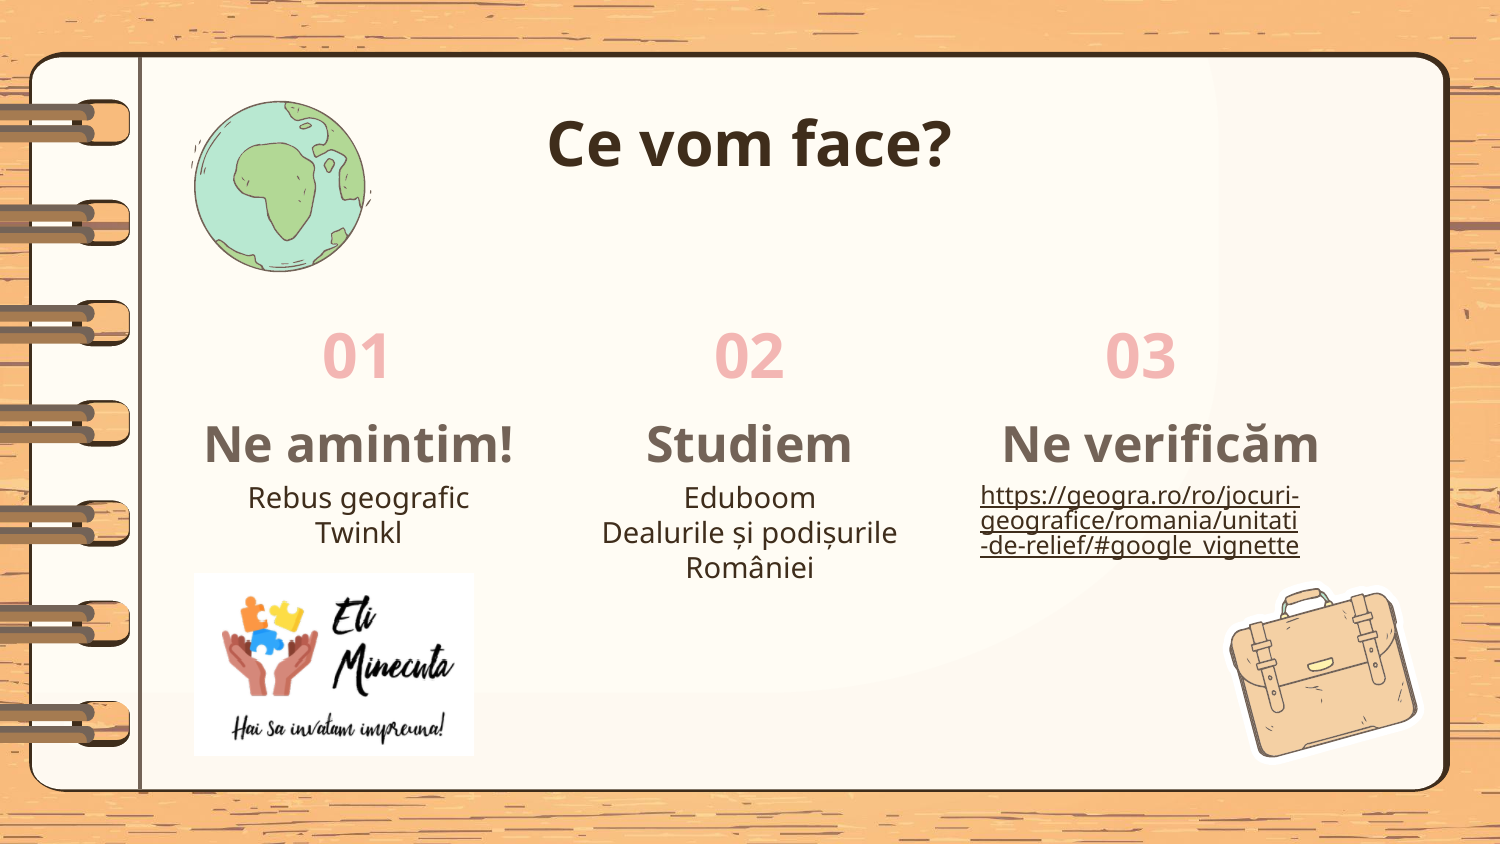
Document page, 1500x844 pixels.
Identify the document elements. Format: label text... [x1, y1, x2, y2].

title Ce vom face? [319, 88, 1181, 167]
subtitle Studiem [574, 414, 926, 488]
title 03 [1082, 317, 1201, 390]
picture [82, 403, 128, 441]
picture [0, 322, 29, 326]
picture [0, 0, 1500, 844]
picture [0, 523, 29, 527]
subtitle Rebus geografic Twinkl [182, 488, 535, 547]
picture [82, 603, 128, 640]
picture [0, 444, 29, 505]
subtitle Ne amintim! [182, 414, 535, 488]
picture [0, 622, 29, 626]
subtitle Ne verificăm [965, 414, 1357, 488]
picture [82, 104, 128, 141]
subtitle Eduboom Dealurile și podișurile României [574, 488, 926, 547]
picture [193, 572, 475, 756]
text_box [184, 94, 376, 285]
title 02 [691, 317, 809, 390]
picture [0, 644, 29, 704]
picture [0, 545, 29, 605]
picture [0, 121, 29, 125]
picture [82, 303, 128, 341]
picture [0, 143, 29, 204]
picture [0, 722, 29, 726]
picture [82, 204, 128, 241]
picture [0, 244, 29, 305]
subtitle https://geogra.ro/ro/jocuri-geografice/romania/unitati-de-relief/#google_vignette [965, 488, 1318, 547]
title 01 [299, 317, 418, 390]
picture [0, 222, 29, 226]
picture [0, 422, 29, 426]
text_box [1228, 580, 1414, 753]
picture [82, 503, 128, 540]
picture [82, 702, 128, 740]
picture [0, 344, 29, 404]
